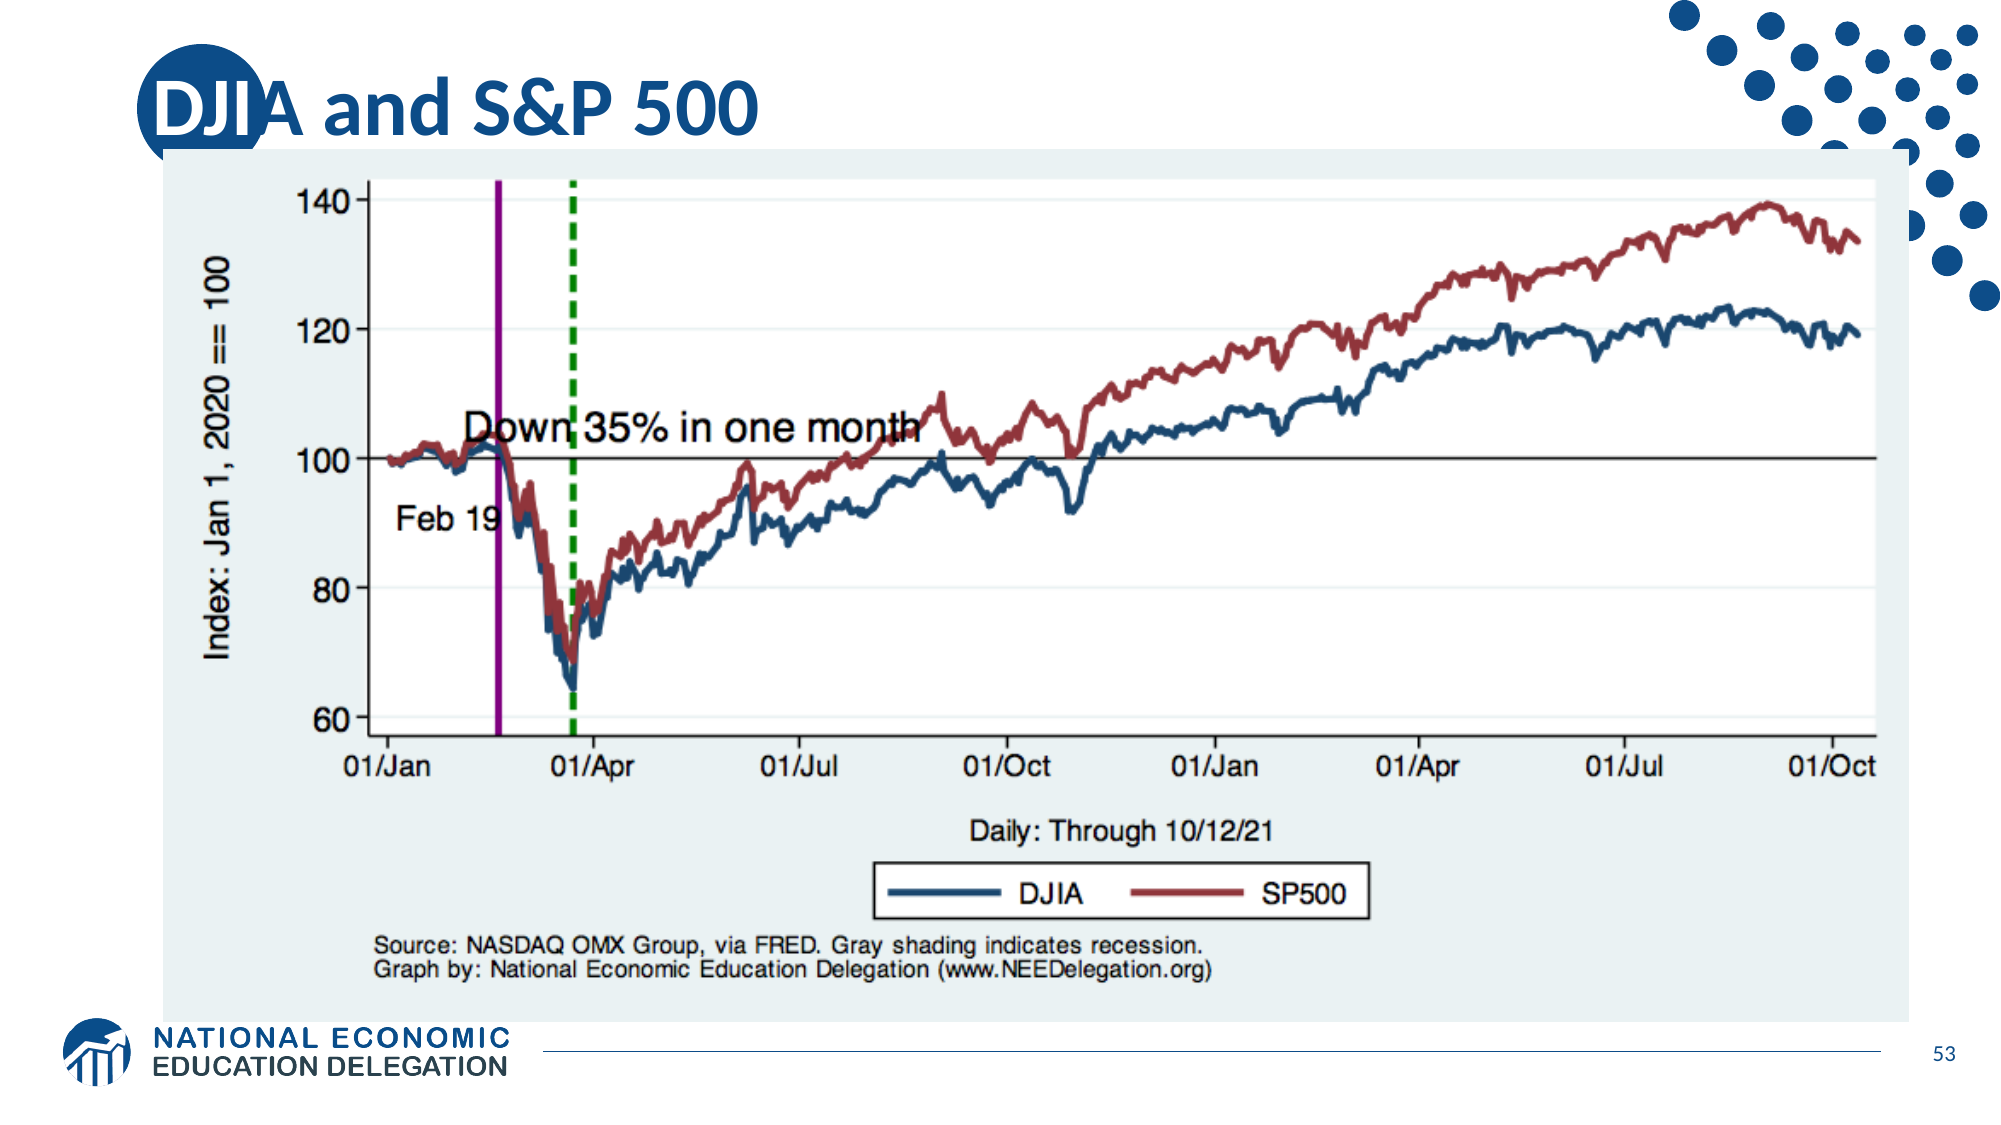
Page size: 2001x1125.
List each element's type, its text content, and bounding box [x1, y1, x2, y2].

title DJIA and S&P 500 [137, 0, 1863, 218]
slide_number 53 [1521, 1022, 1972, 1082]
picture [55, 149, 1909, 1091]
